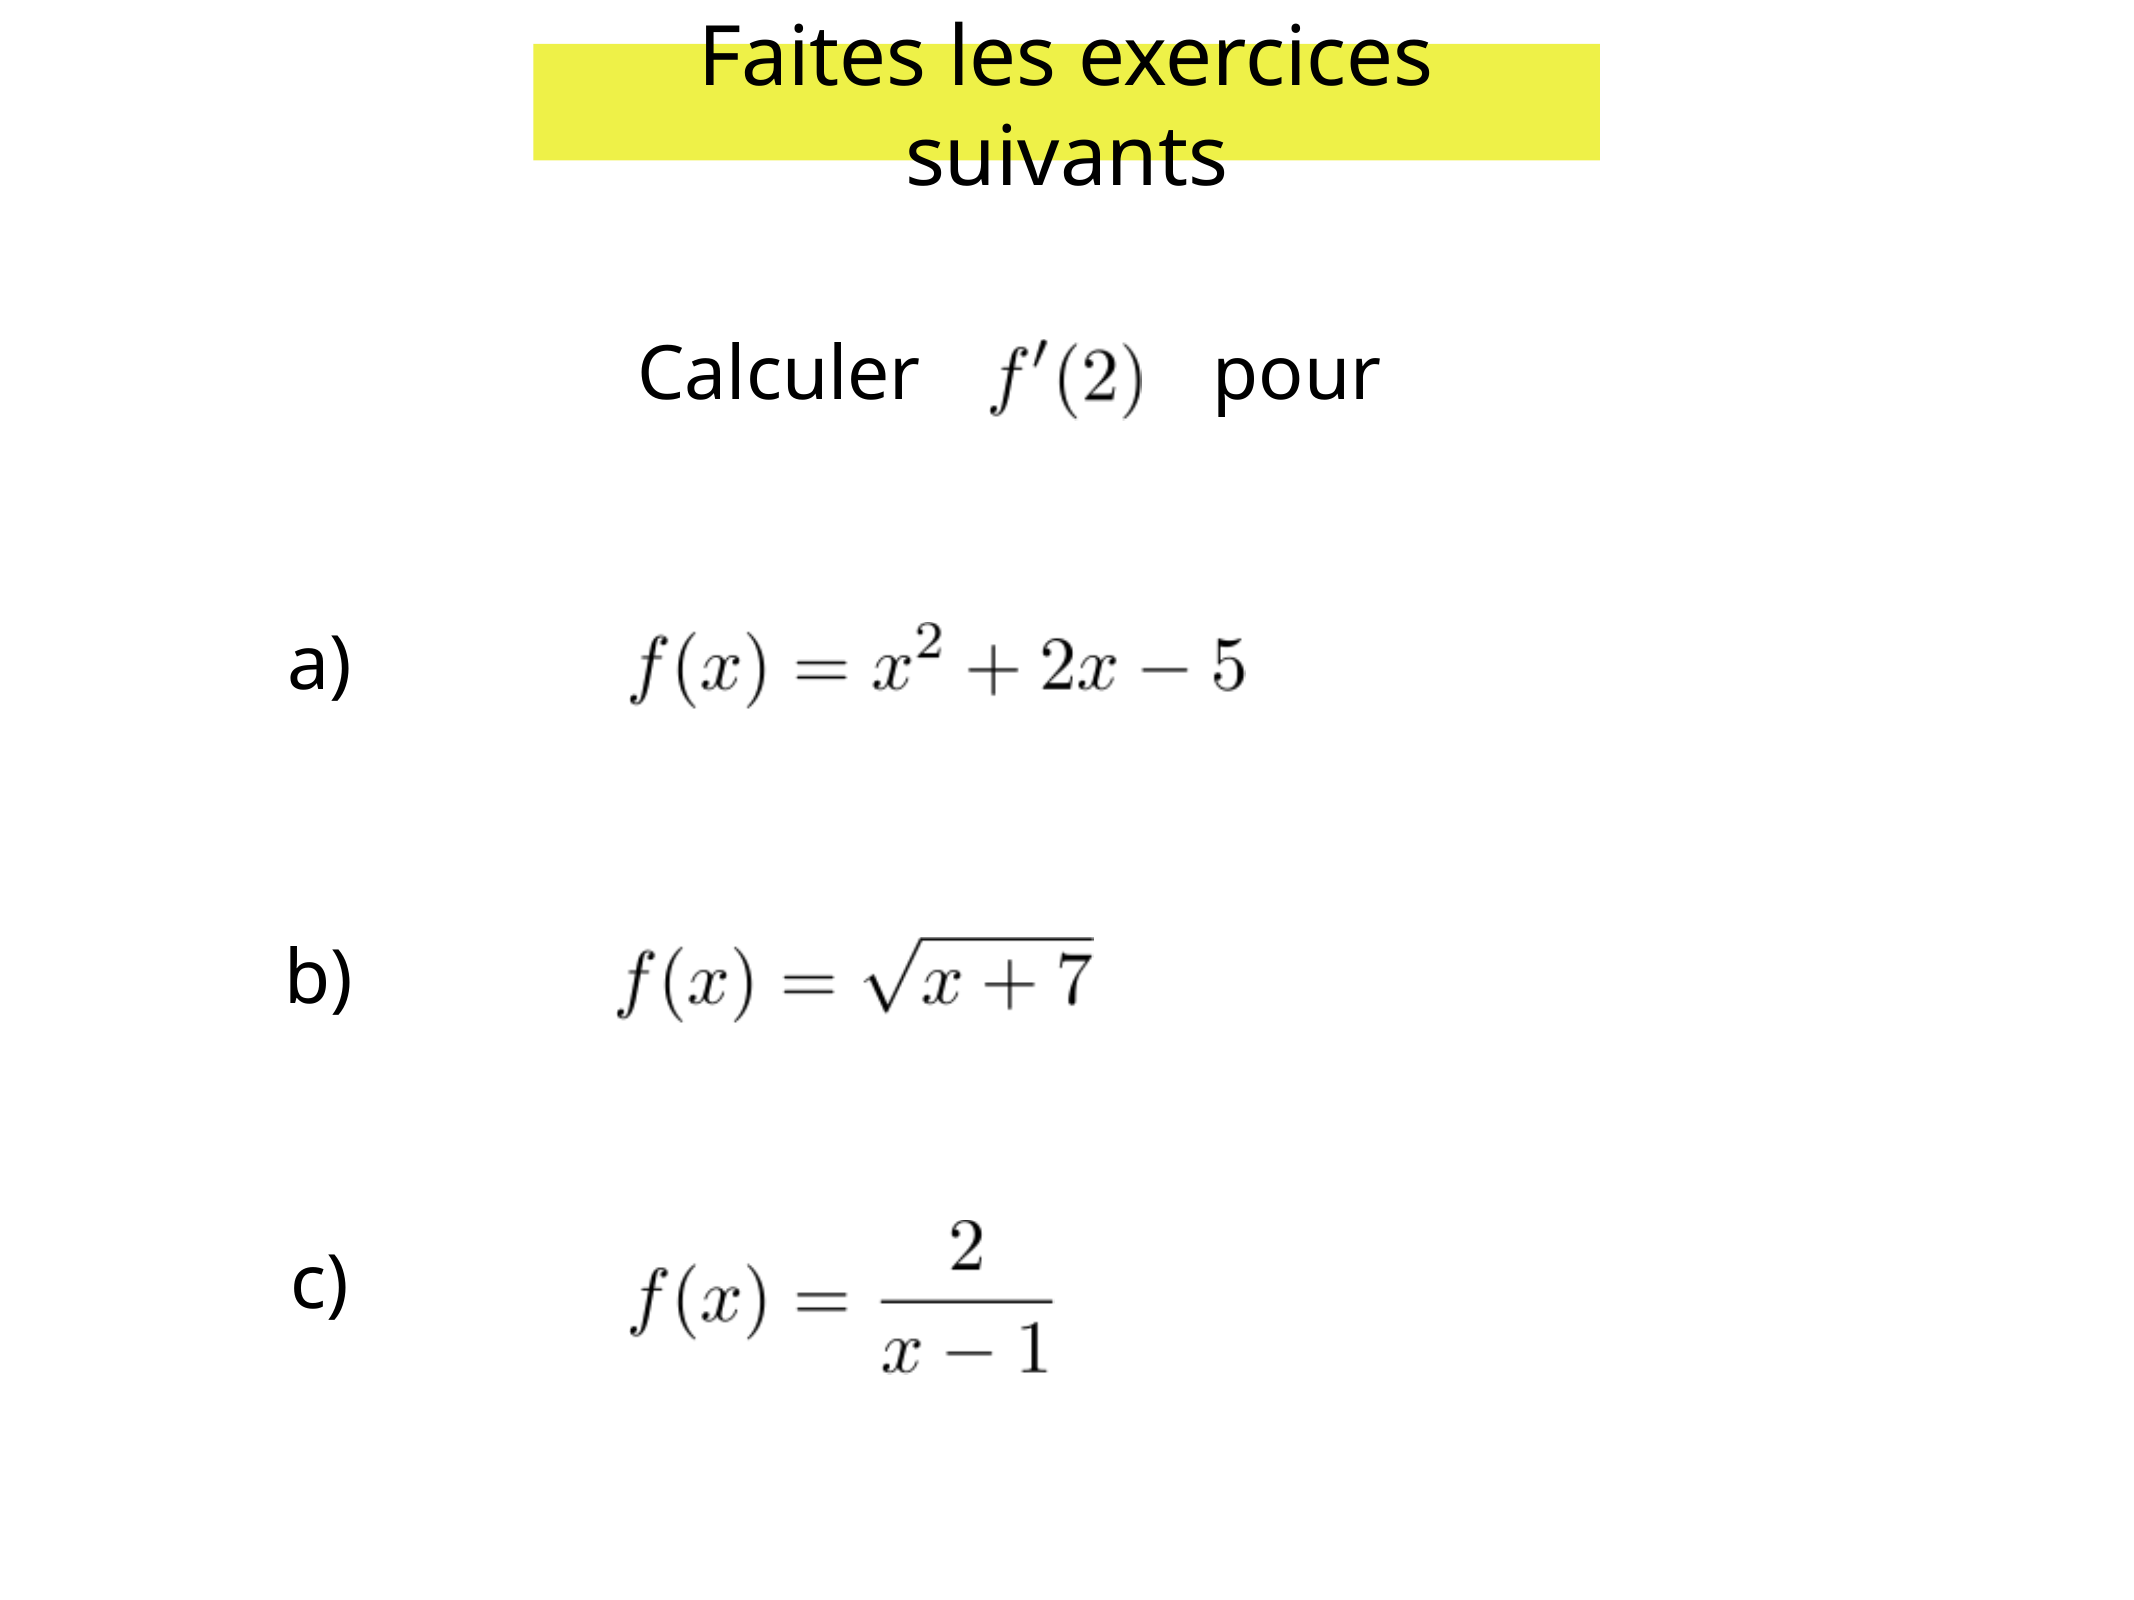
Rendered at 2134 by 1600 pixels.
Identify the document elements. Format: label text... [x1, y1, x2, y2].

picture [628, 1220, 1055, 1376]
text_box a) [279, 606, 361, 713]
picture [628, 622, 1246, 711]
picture [989, 339, 1142, 421]
picture [616, 937, 1094, 1026]
list Faites les exercices suivants [531, 42, 1602, 162]
text_box c) [281, 1224, 357, 1332]
text_box Calculer pour [629, 316, 1411, 424]
text_box b) [276, 920, 362, 1028]
